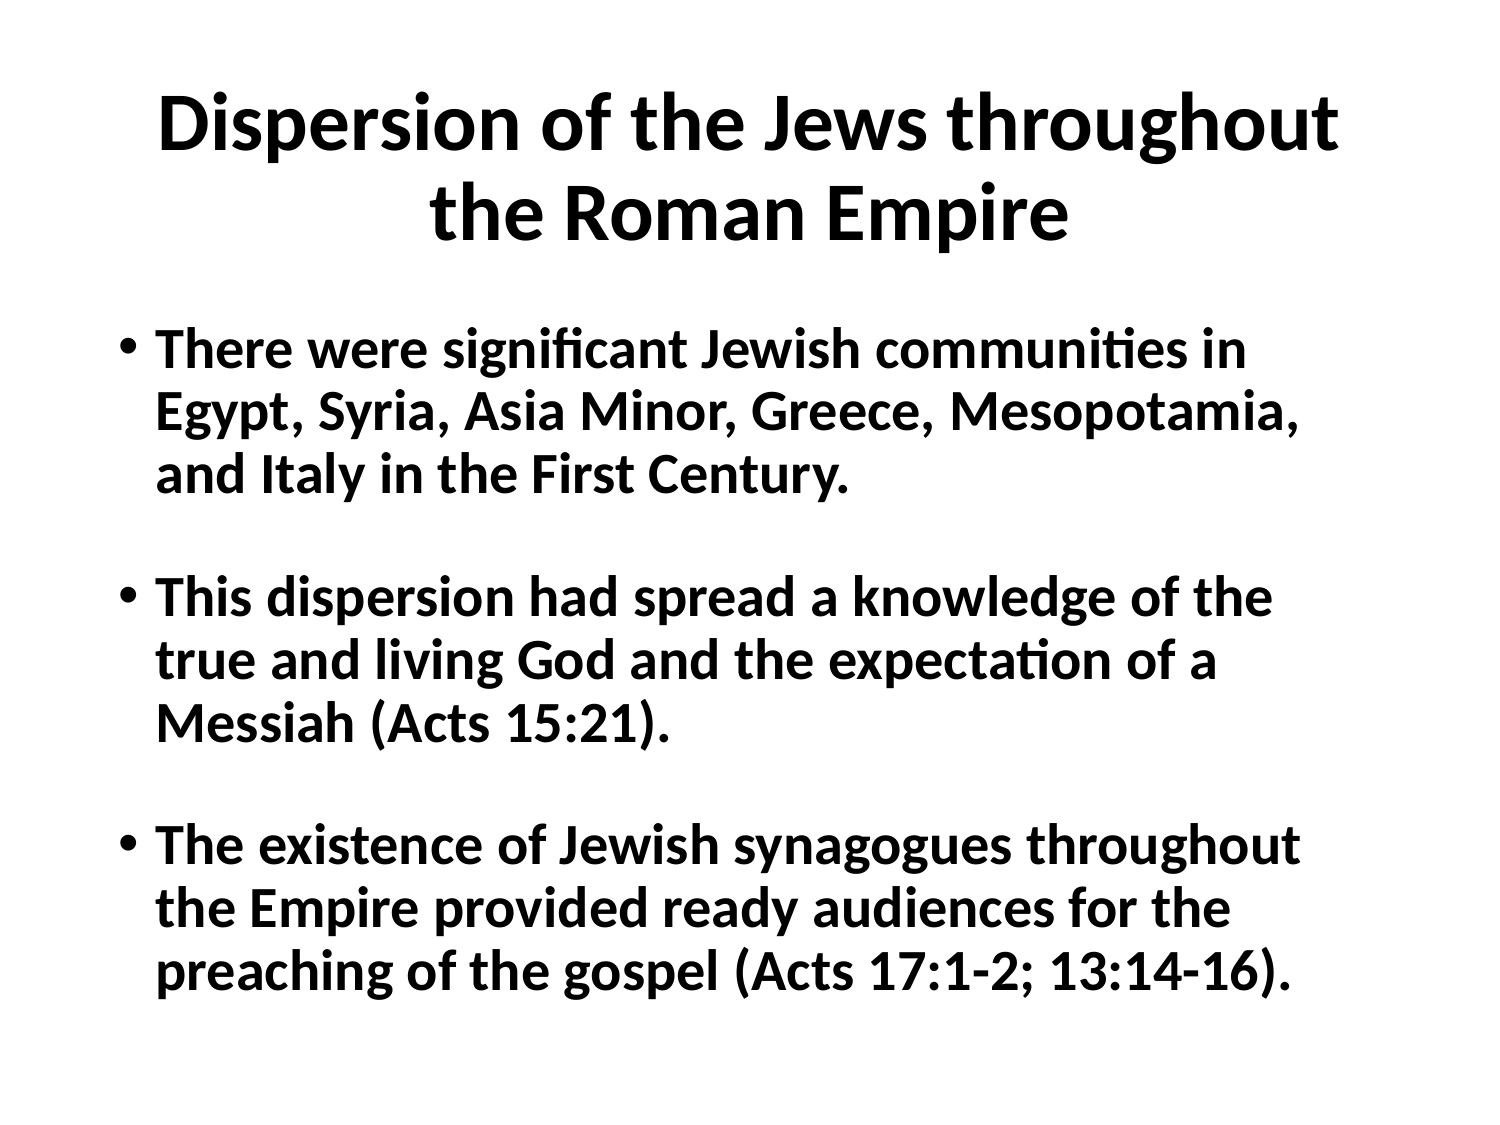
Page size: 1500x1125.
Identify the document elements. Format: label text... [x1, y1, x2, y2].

list There were significant Jewish communities in Egypt, Syria, Asia Minor, Greece, Mesopotamia, and Italy in the First Century. This dispersion had spread a knowledge of the true and living God and the expectation of a Messiah (Acts 15:21). The existence of Jewish synagogues throughout the Empire provided ready audiences for the preaching of the gospel (Acts 17:1-2; 13:14-16). [103, 310, 1397, 1025]
title Dispersion of the Jews throughout the Roman Empire [103, 59, 1397, 278]
